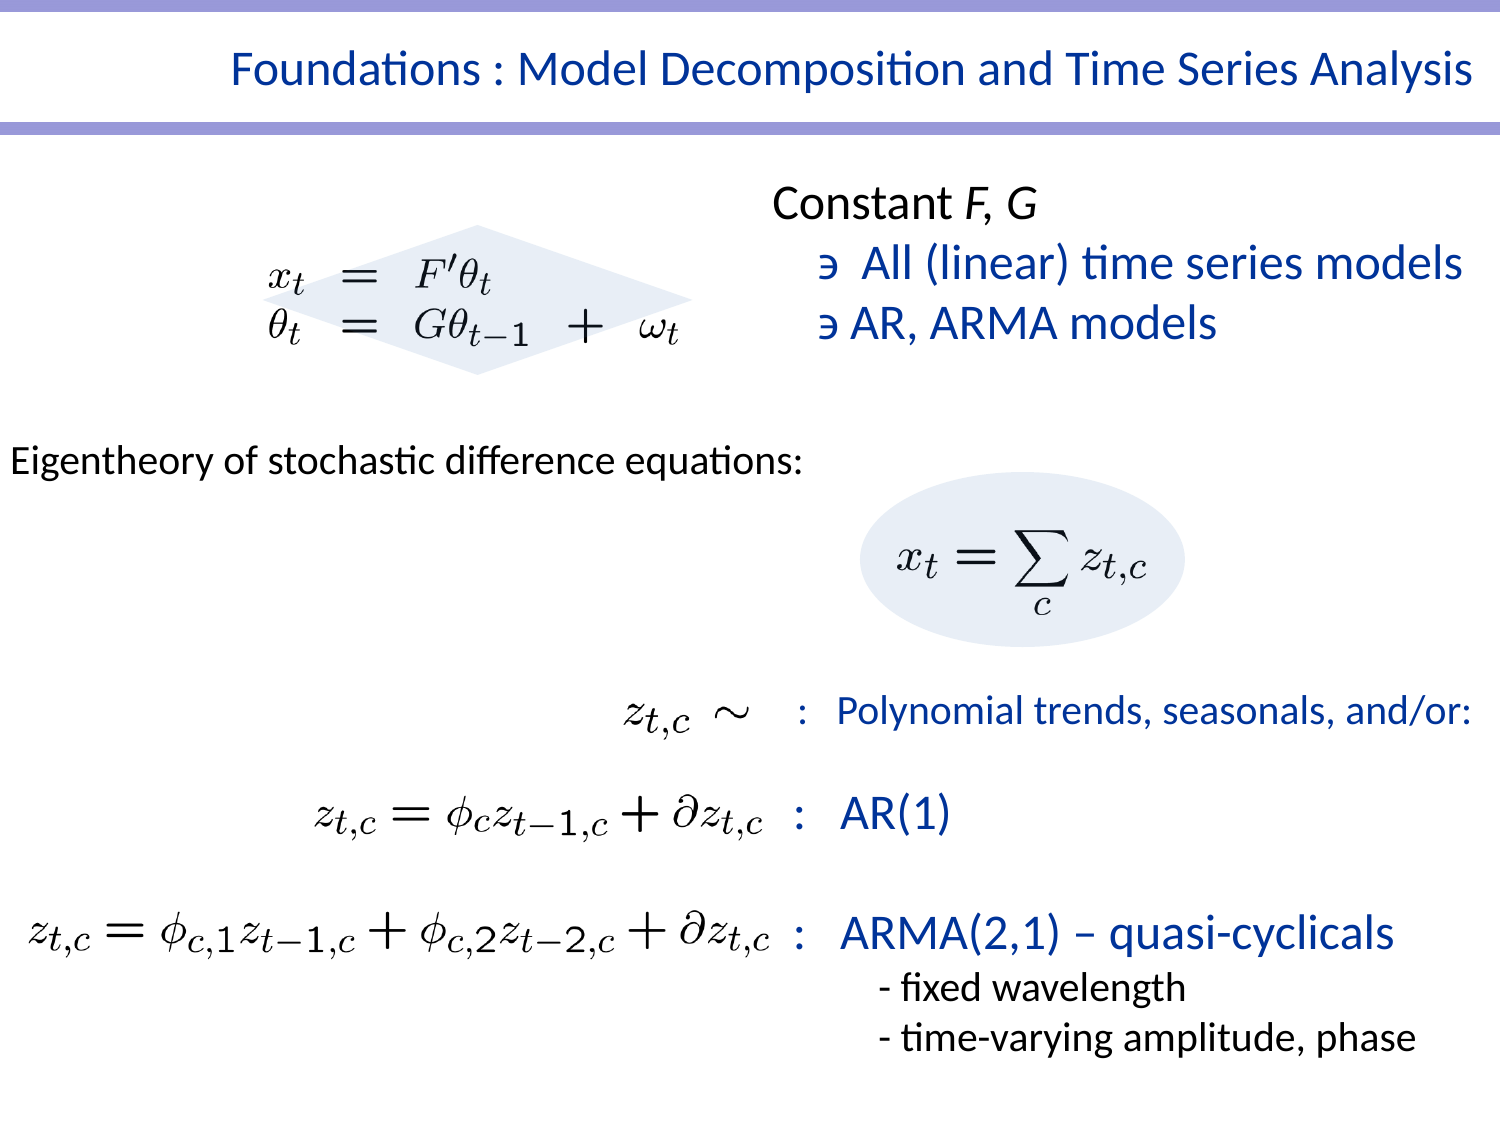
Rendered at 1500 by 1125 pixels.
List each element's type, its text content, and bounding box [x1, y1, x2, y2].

text_box Foundations : Model Decomposition and Time Series Analysis [0, 28, 1500, 103]
picture [0, 0, 1500, 12]
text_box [262, 162, 1496, 411]
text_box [0, 424, 1209, 648]
picture [0, 122, 1500, 135]
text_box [26, 674, 1500, 1070]
